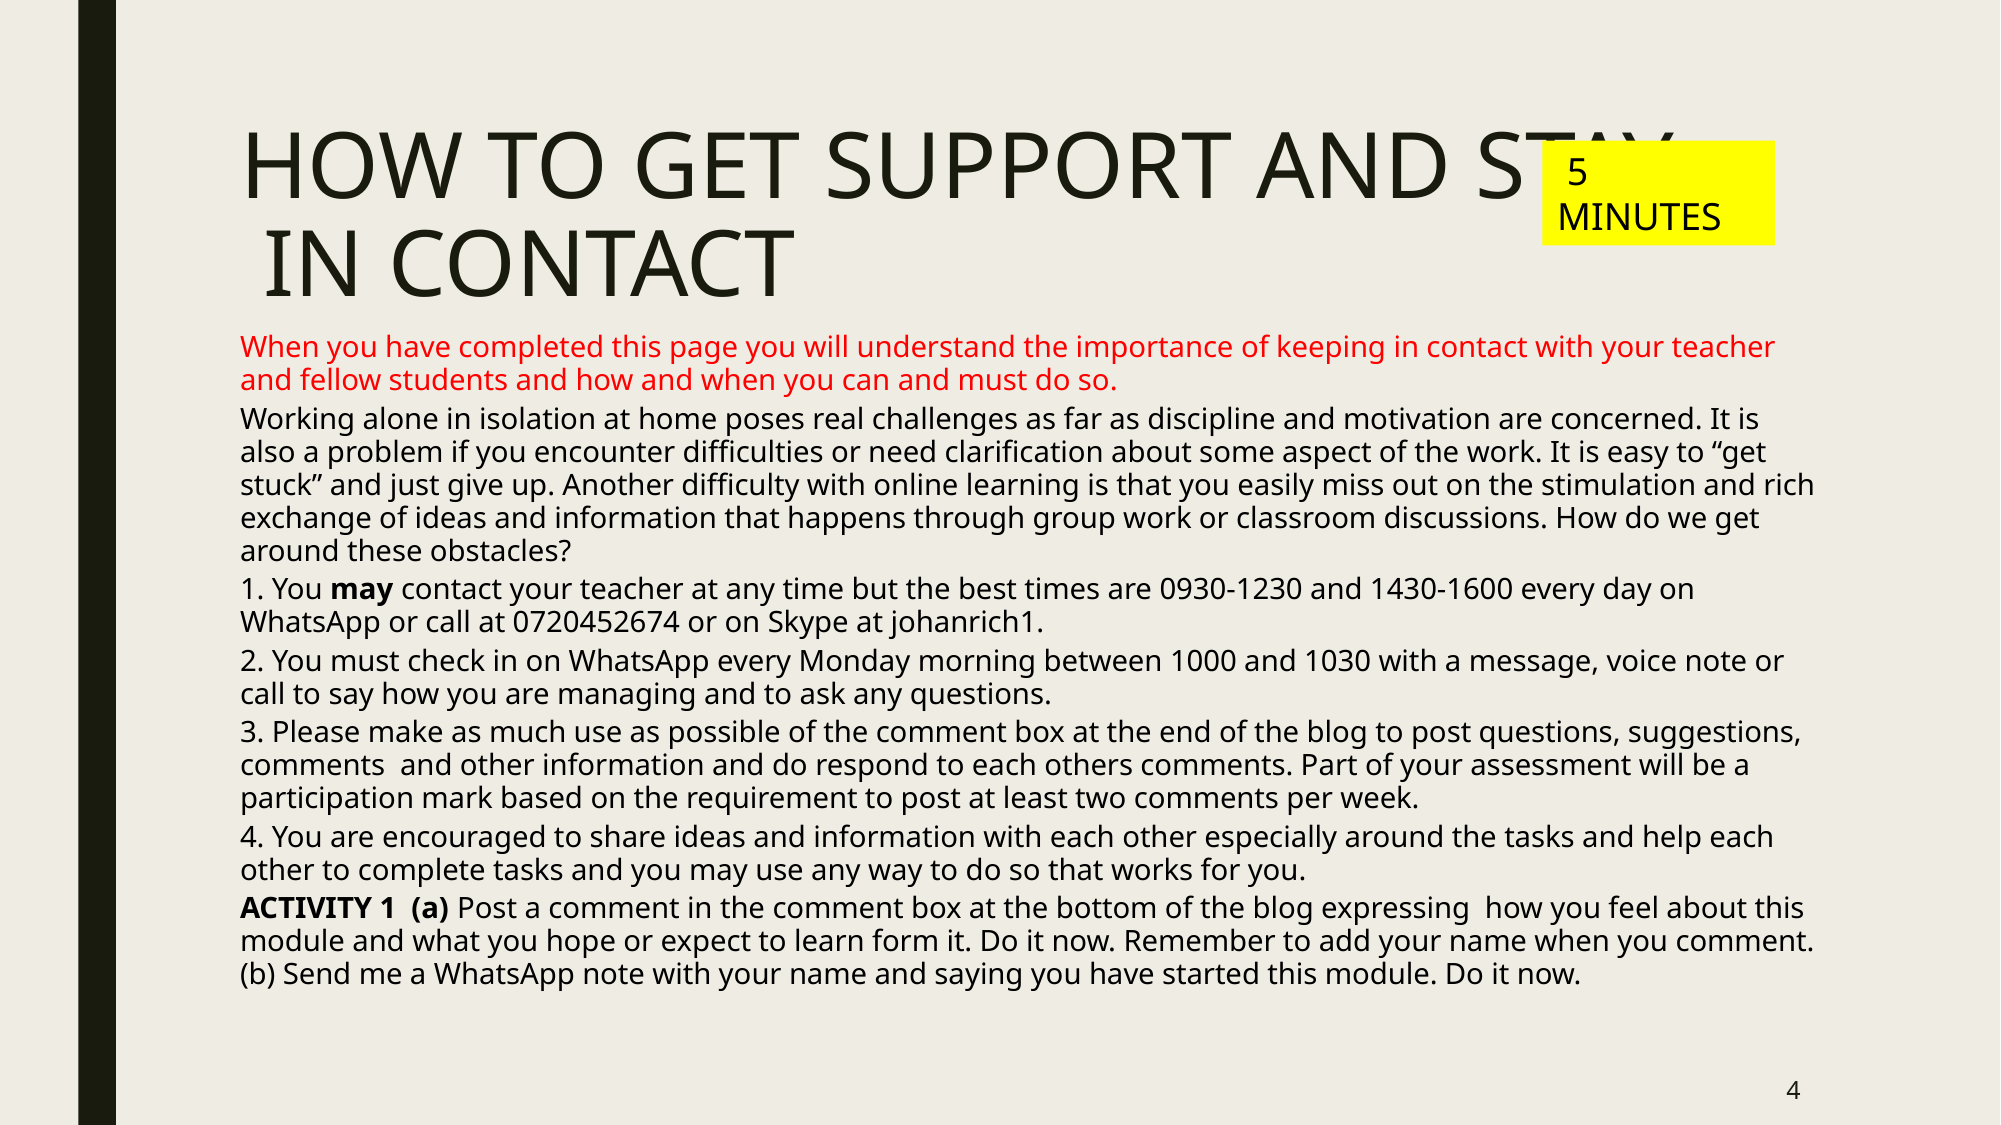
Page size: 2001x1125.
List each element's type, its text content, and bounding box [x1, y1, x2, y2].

text_box 5 MINUTES [1542, 140, 1775, 246]
list When you have completed this page you will understand the importance of keeping in contact with your teacher and fellow students and how and when you can and must do so. Working alone in isolation at home poses real challenges as far as discipline and motivation are concerned. It is also a problem if you encounter difficulties or need clarification about some aspect of the work. It is easy to “get stuck” and just give up. Another difficulty with online learning is that you easily miss out on the stimulation and rich exchange of ideas and information that happens through group work or classroom discussions. How do we get around these obstacles? 1. You may contact your teacher at any time but the best times are 0930-1230 and 1430-1600 every day on WhatsApp or call at 0720452674 or on Skype at johanrich1. 2. You must check in on WhatsApp every Monday morning between 1000 and 1030 with a message, voice note or call to say how you are managing and to ask any questions. 3. Please make as much use as possible of the comment box at the end of the blog to post questions, suggestions, comments and other information and do respond to each others comments. Part of your assessment will be a participation mark based on the requirement to post at least two comments per week. 4. You are encouraged to share ideas and information with each other especially around the tasks and help each other to complete tasks and you may use any way to do so that works for you. ACTIVITY 1 (a) Post a comment in the comment box at the bottom of the blog expressing how you feel about this module and what you hope or expect to learn form it. Do it now. Remember to add your name when you comment. (b) Send me a WhatsApp note with your name and saying you have started this module. Do it now. [225, 323, 1837, 1059]
slide_number 4 [1553, 1058, 1816, 1125]
title HOW TO GET SUPPORT AND STAY IN CONTACT [225, 112, 1800, 323]
